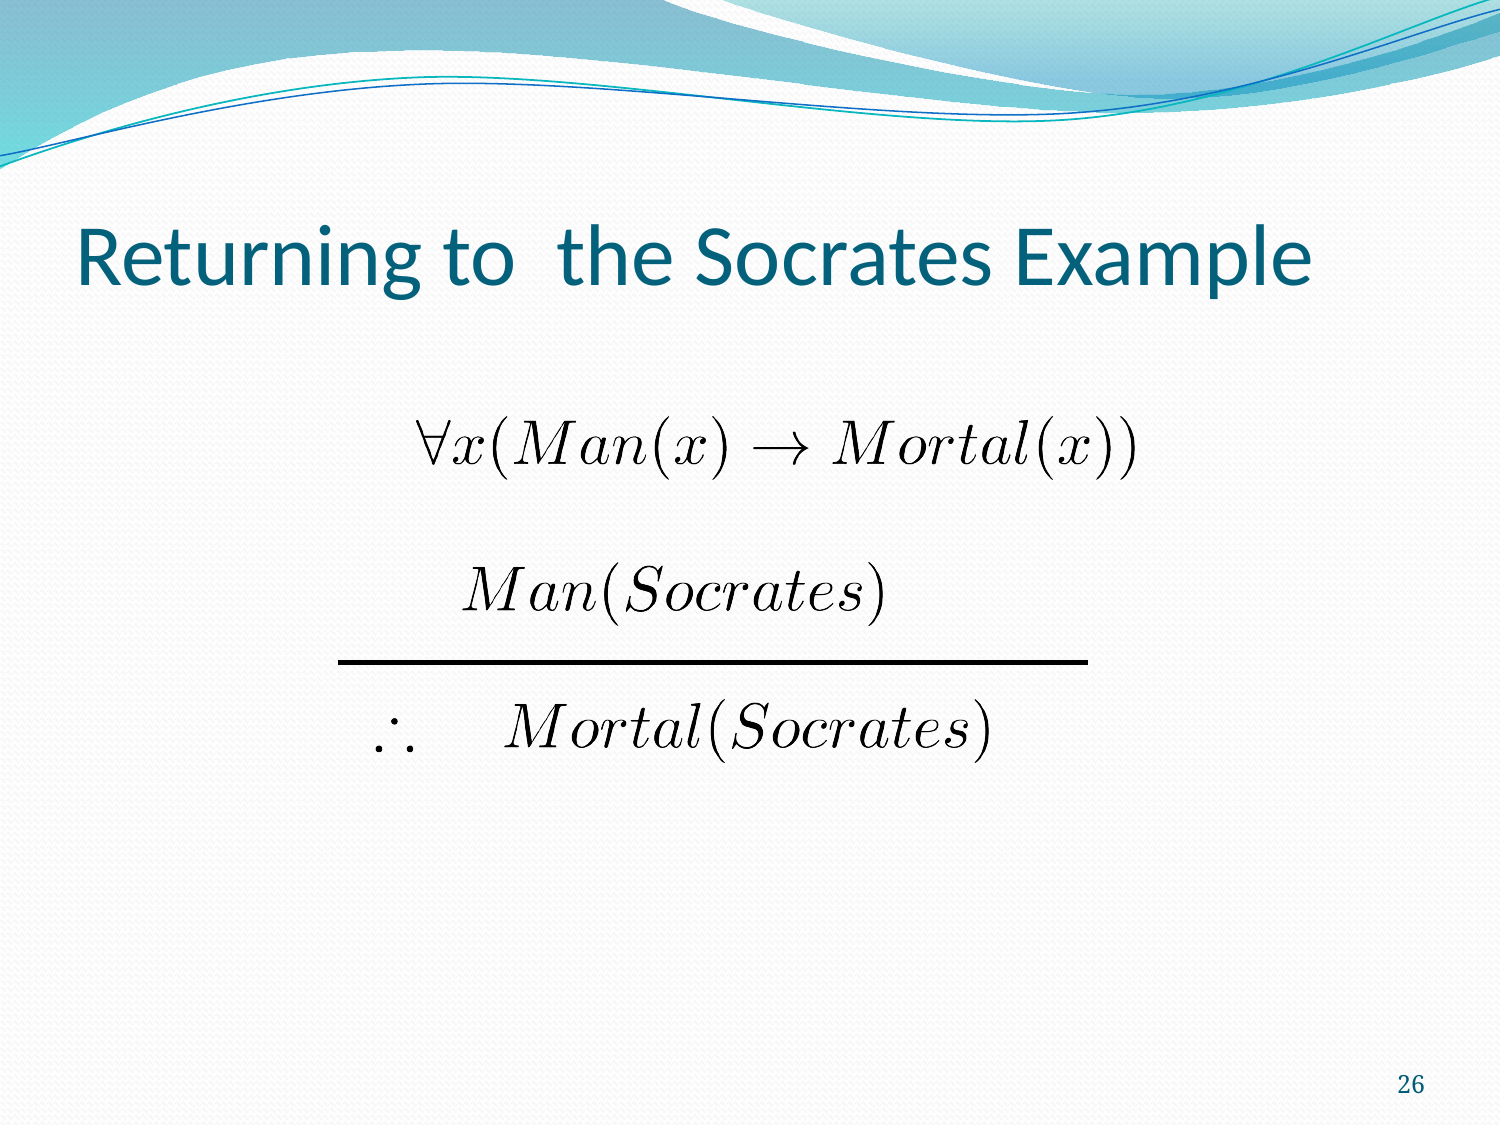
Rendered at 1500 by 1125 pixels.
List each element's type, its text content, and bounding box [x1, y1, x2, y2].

slide_number 26 [1299, 1042, 1425, 1103]
picture [416, 416, 1135, 480]
picture [374, 699, 990, 763]
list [462, 562, 883, 626]
title Returning to the Socrates Example [75, 115, 1425, 303]
